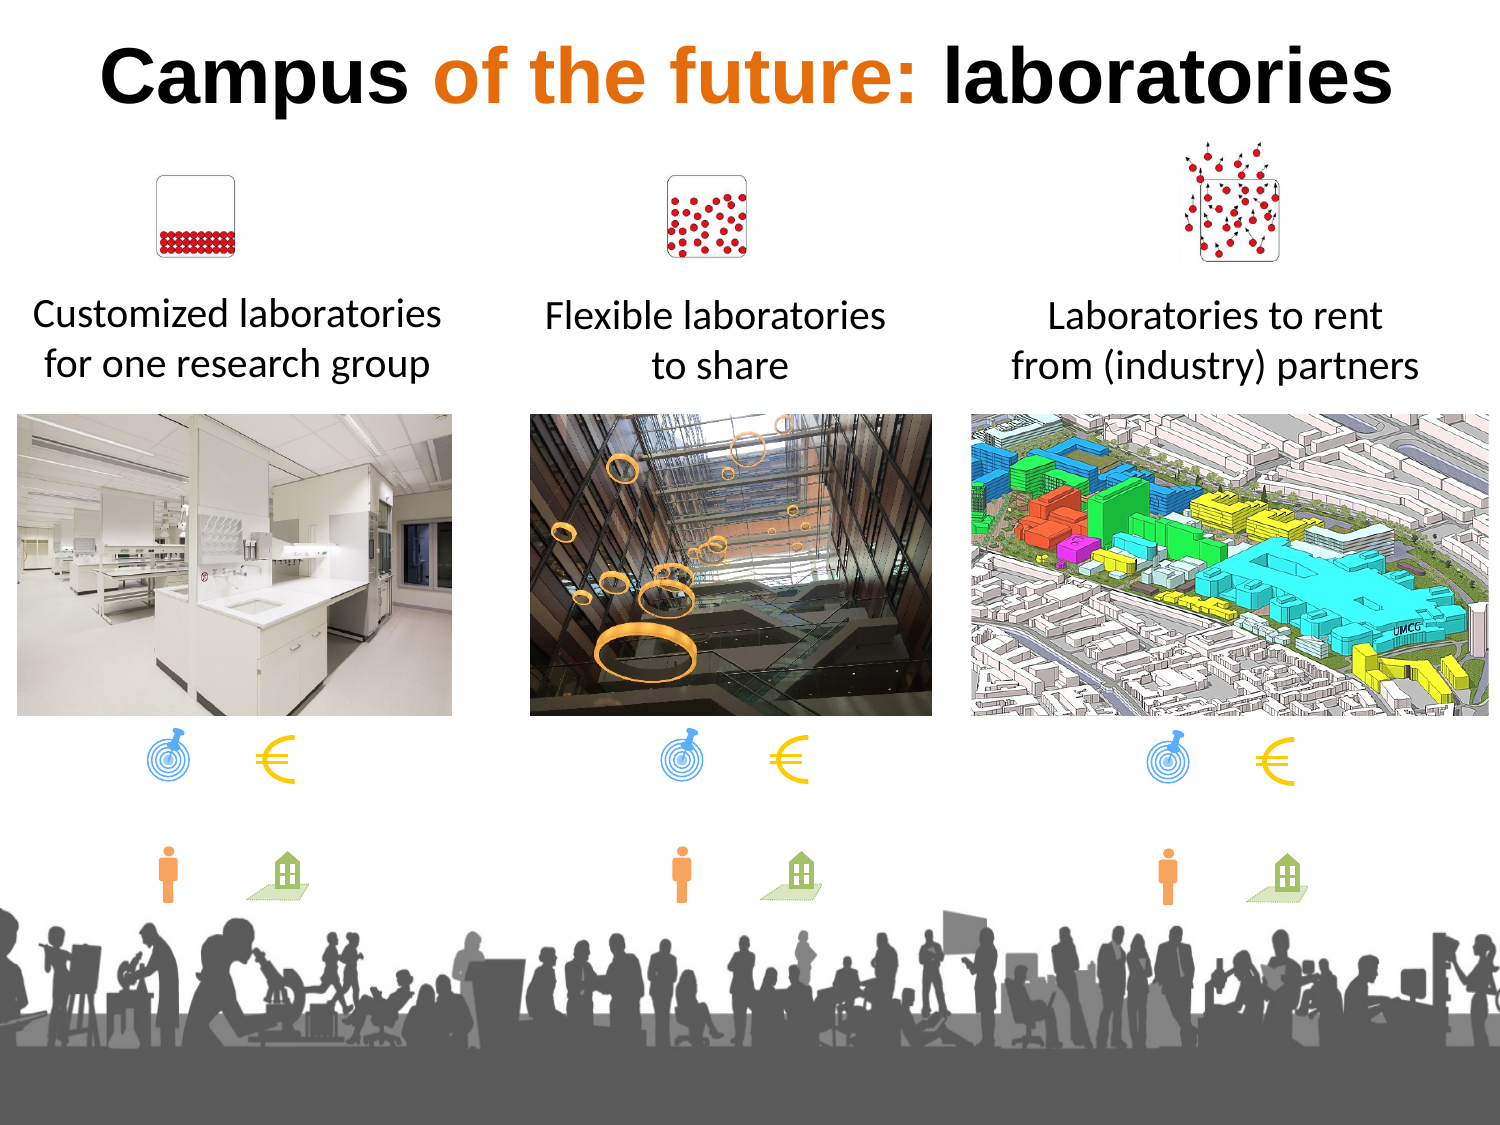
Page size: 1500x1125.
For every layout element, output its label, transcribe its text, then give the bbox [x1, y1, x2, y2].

text_box Campus of the future: laboratories [88, 19, 1426, 125]
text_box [660, 727, 841, 904]
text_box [8, 136, 1489, 716]
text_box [1147, 729, 1327, 906]
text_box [147, 727, 328, 904]
picture [0, 908, 1500, 1125]
